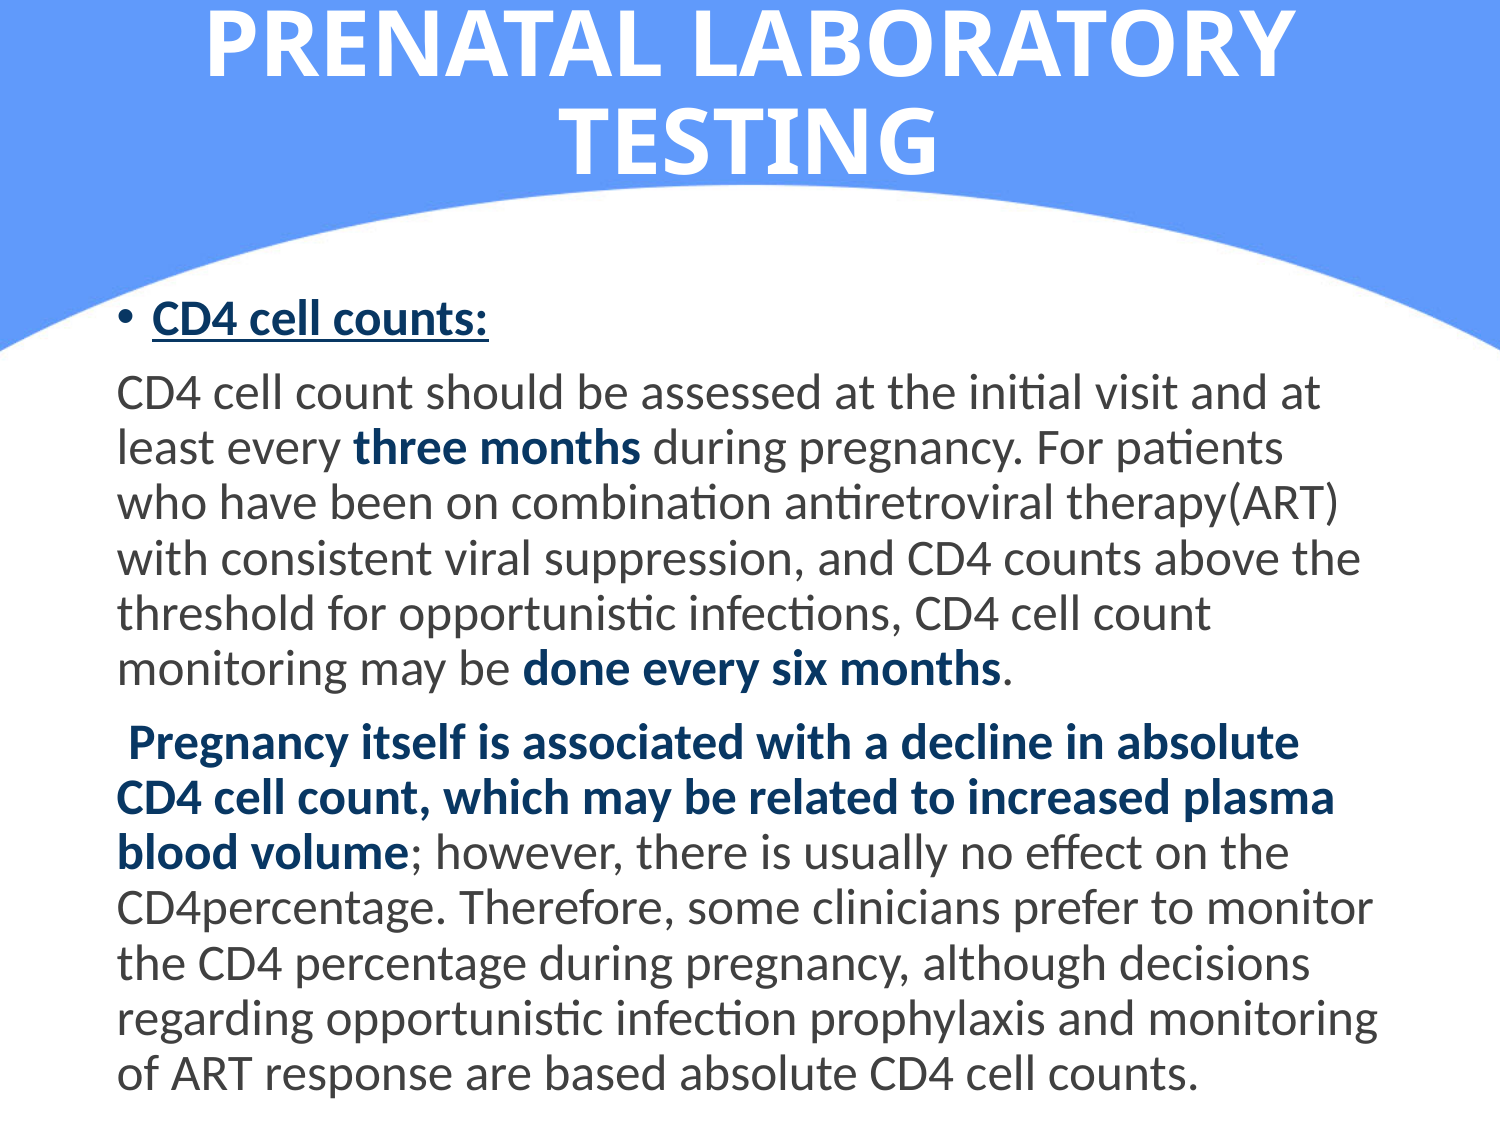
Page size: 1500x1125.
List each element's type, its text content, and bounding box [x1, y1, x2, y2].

list CD4 cell counts: CD4 cell count should be assessed at the initial visit and at least every three months during pregnancy. For patients who have been on combination antiretroviral therapy(ART) with consistent viral suppression, and CD4 counts above the threshold for opportunistic infections, CD4 cell count monitoring may be done every six months. Pregnancy itself is associated with a decline in absolute CD4 cell count, which may be related to increased plasma blood volume; however, there is usually no effect on the CD4percentage. Therefore, some clinicians prefer to monitor the CD4 percentage during pregnancy, although decisions regarding opportunistic infection prophylaxis and monitoring of ART response are based absolute CD4 cell counts. [101, 284, 1396, 1125]
title PRENATAL LABORATORY TESTING [103, 26, 1397, 165]
picture [0, 0, 1500, 1125]
